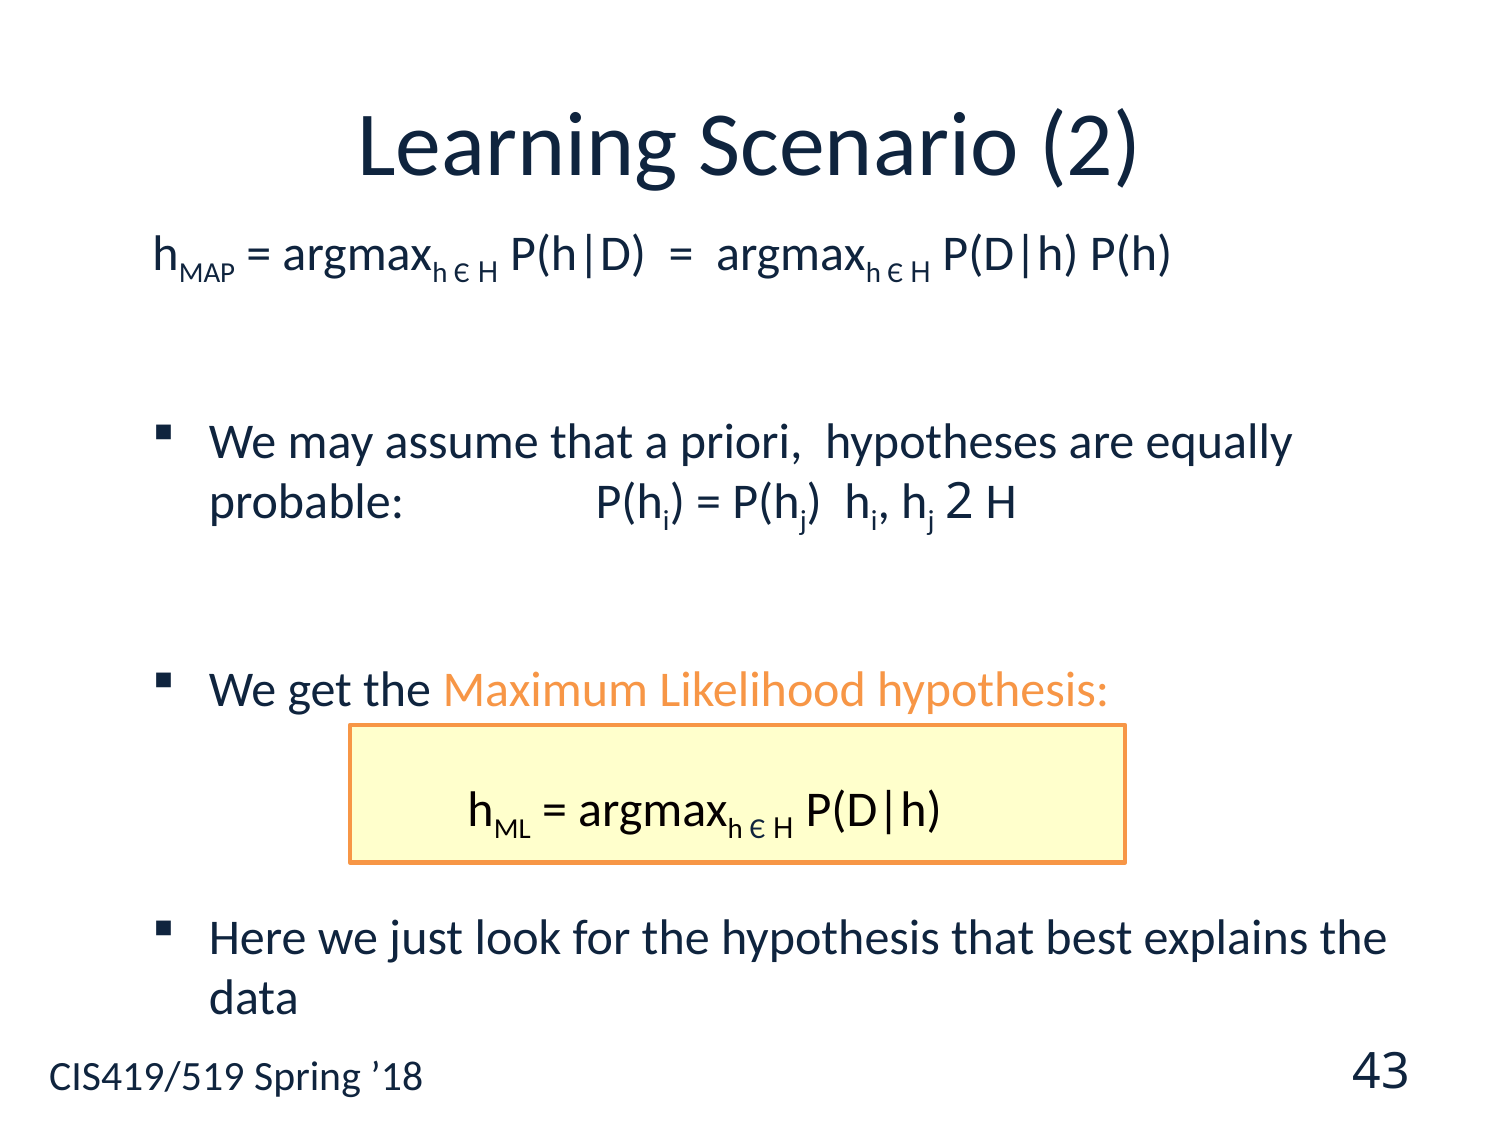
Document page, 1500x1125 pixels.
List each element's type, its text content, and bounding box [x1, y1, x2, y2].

title Learning Scenario (2) [75, 45, 1425, 233]
text_box [348, 723, 1127, 864]
slide_number 43 [1074, 1042, 1425, 1103]
